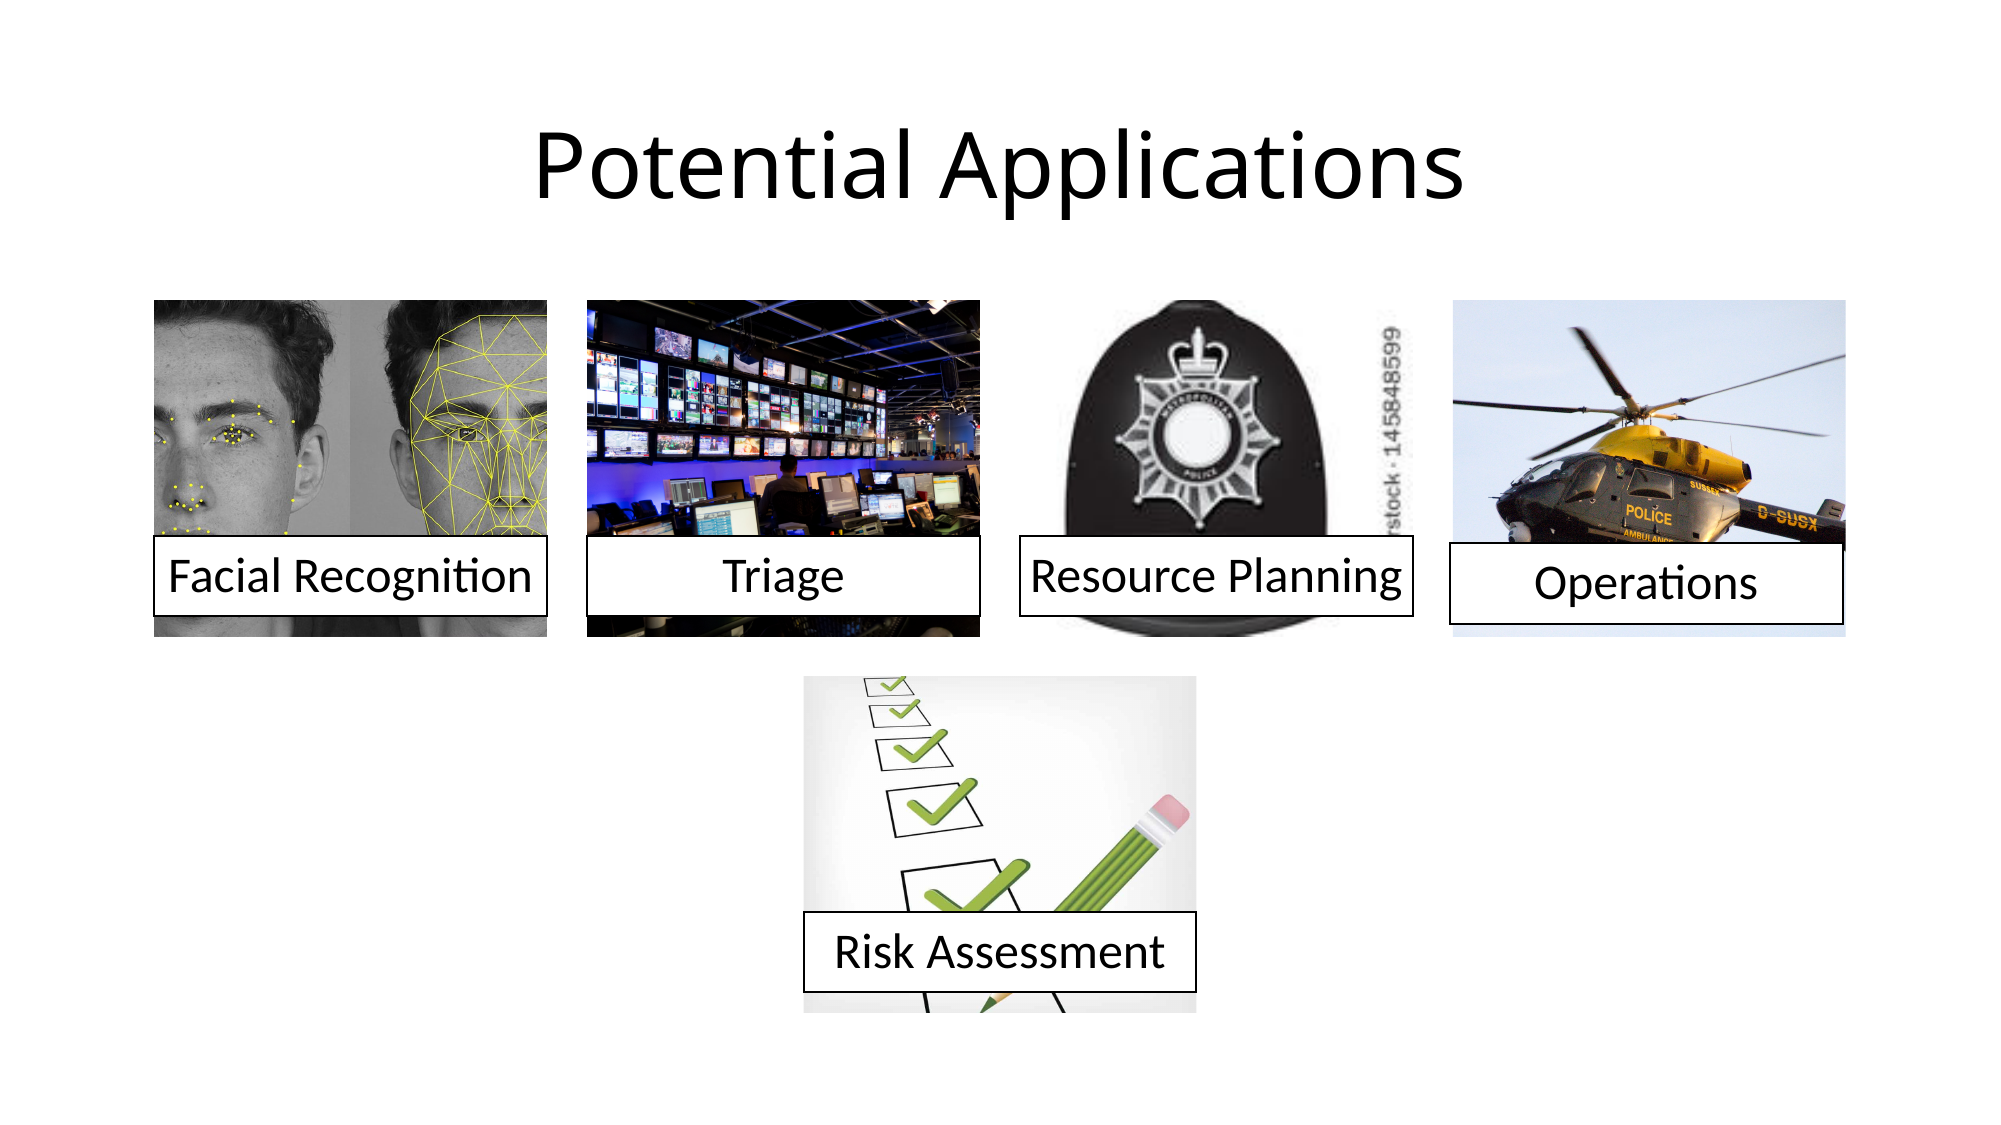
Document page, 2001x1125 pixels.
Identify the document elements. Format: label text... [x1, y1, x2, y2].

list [137, 299, 1863, 1014]
title Potential Applications [137, 59, 1863, 278]
